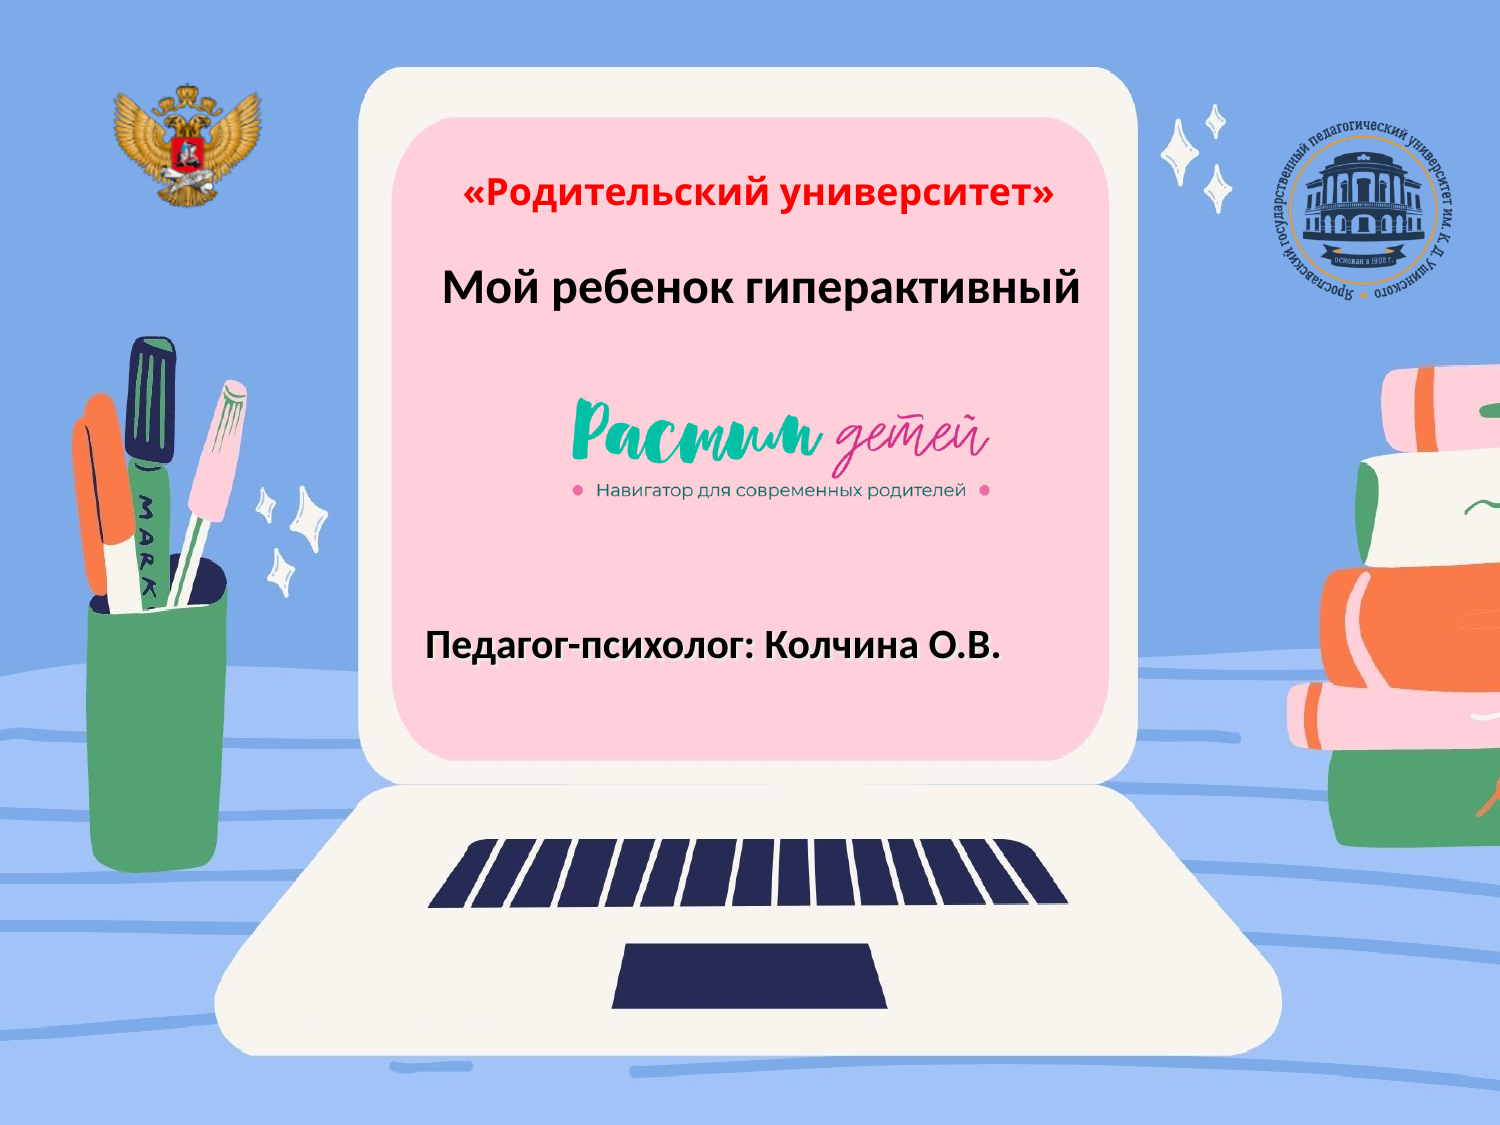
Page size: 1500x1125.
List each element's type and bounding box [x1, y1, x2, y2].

picture [1230, 89, 1500, 341]
list [0, 0, 1500, 1125]
picture [572, 396, 990, 515]
picture [111, 66, 263, 241]
